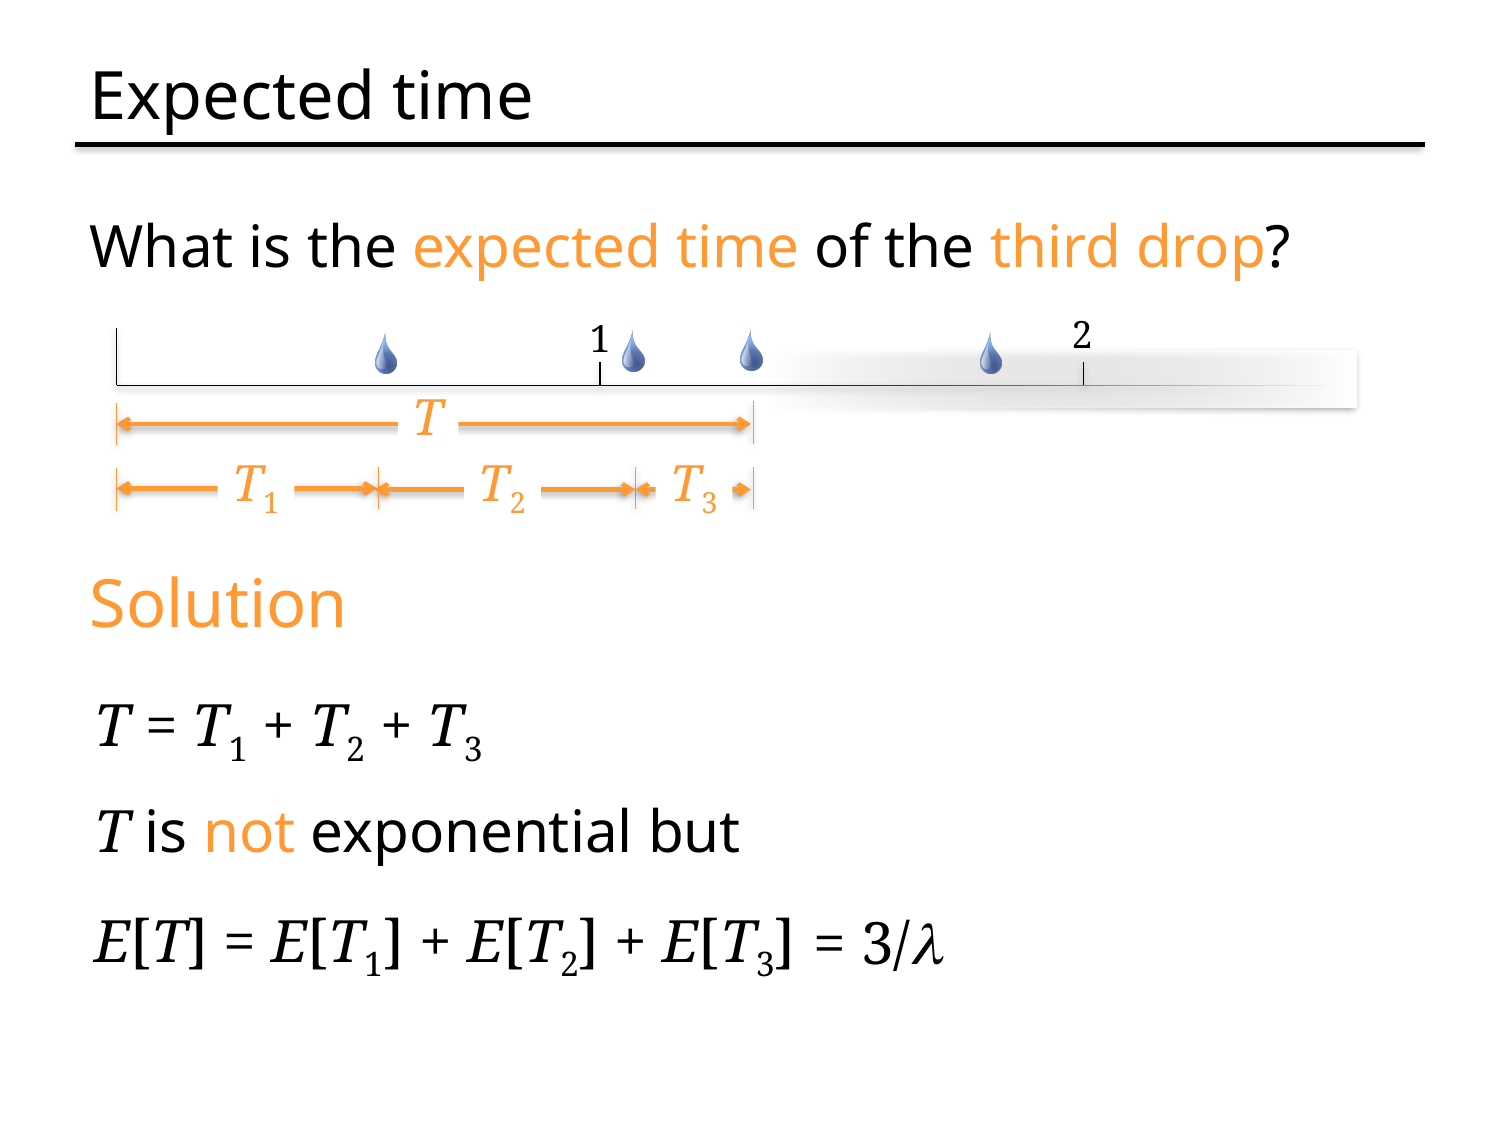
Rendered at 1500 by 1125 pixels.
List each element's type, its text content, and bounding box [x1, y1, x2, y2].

text_box E[T] = E[T1] + E[T2] + E[T3] [79, 896, 843, 991]
text_box T [397, 395, 459, 423]
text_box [374, 326, 1003, 375]
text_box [116, 303, 1107, 386]
text_box T is not exponential but [79, 786, 1430, 872]
text_box Solution [74, 553, 1425, 648]
text_box What is the expected time of the third drop? [74, 201, 1425, 287]
title Expected time [75, 45, 1425, 145]
text_box [764, 348, 1358, 410]
text_box T [397, 433, 459, 442]
text_box = 3/l [798, 898, 990, 984]
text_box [116, 443, 754, 521]
text_box T = T1 + T2 + T3 [79, 680, 1430, 776]
